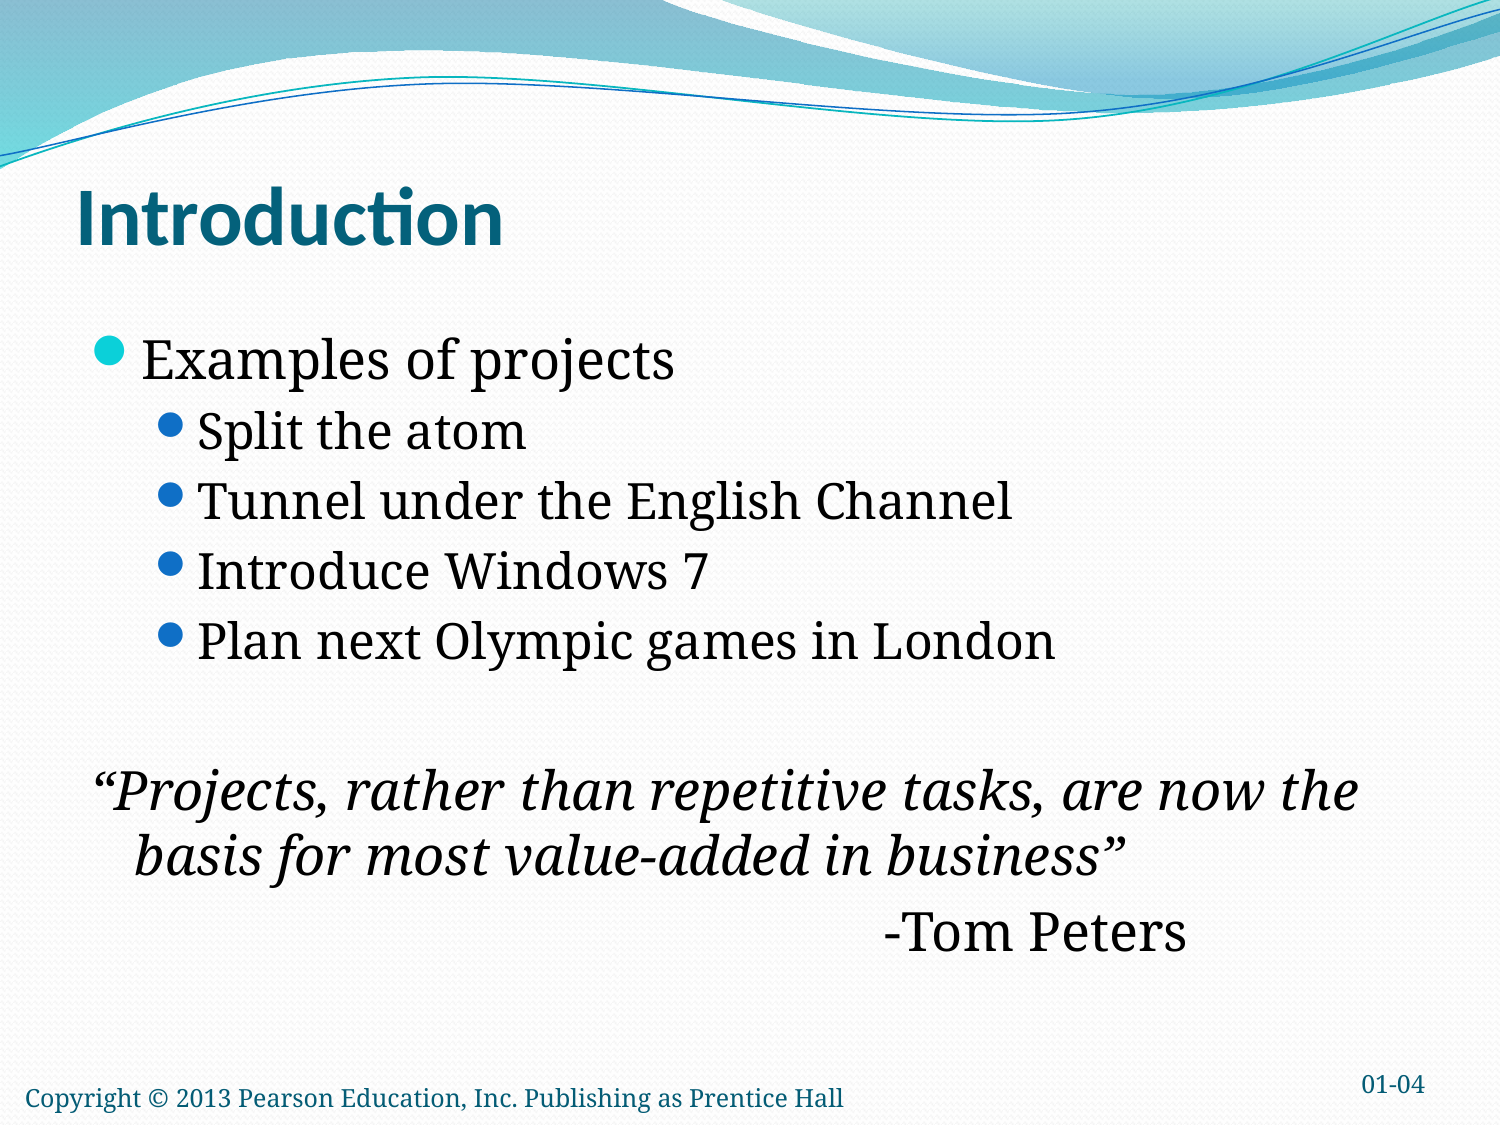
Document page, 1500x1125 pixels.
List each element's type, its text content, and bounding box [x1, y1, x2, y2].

list Examples of projects Split the atom Tunnel under the English Channel Introduce Windows 7 Plan next Olympic games in London “Projects, rather than repetitive tasks, are now the basis for most value-added in business” -Tom Peters [74, 317, 1426, 1038]
slide_number 01-04 [1299, 1042, 1425, 1103]
title Introduction [74, 115, 1426, 263]
